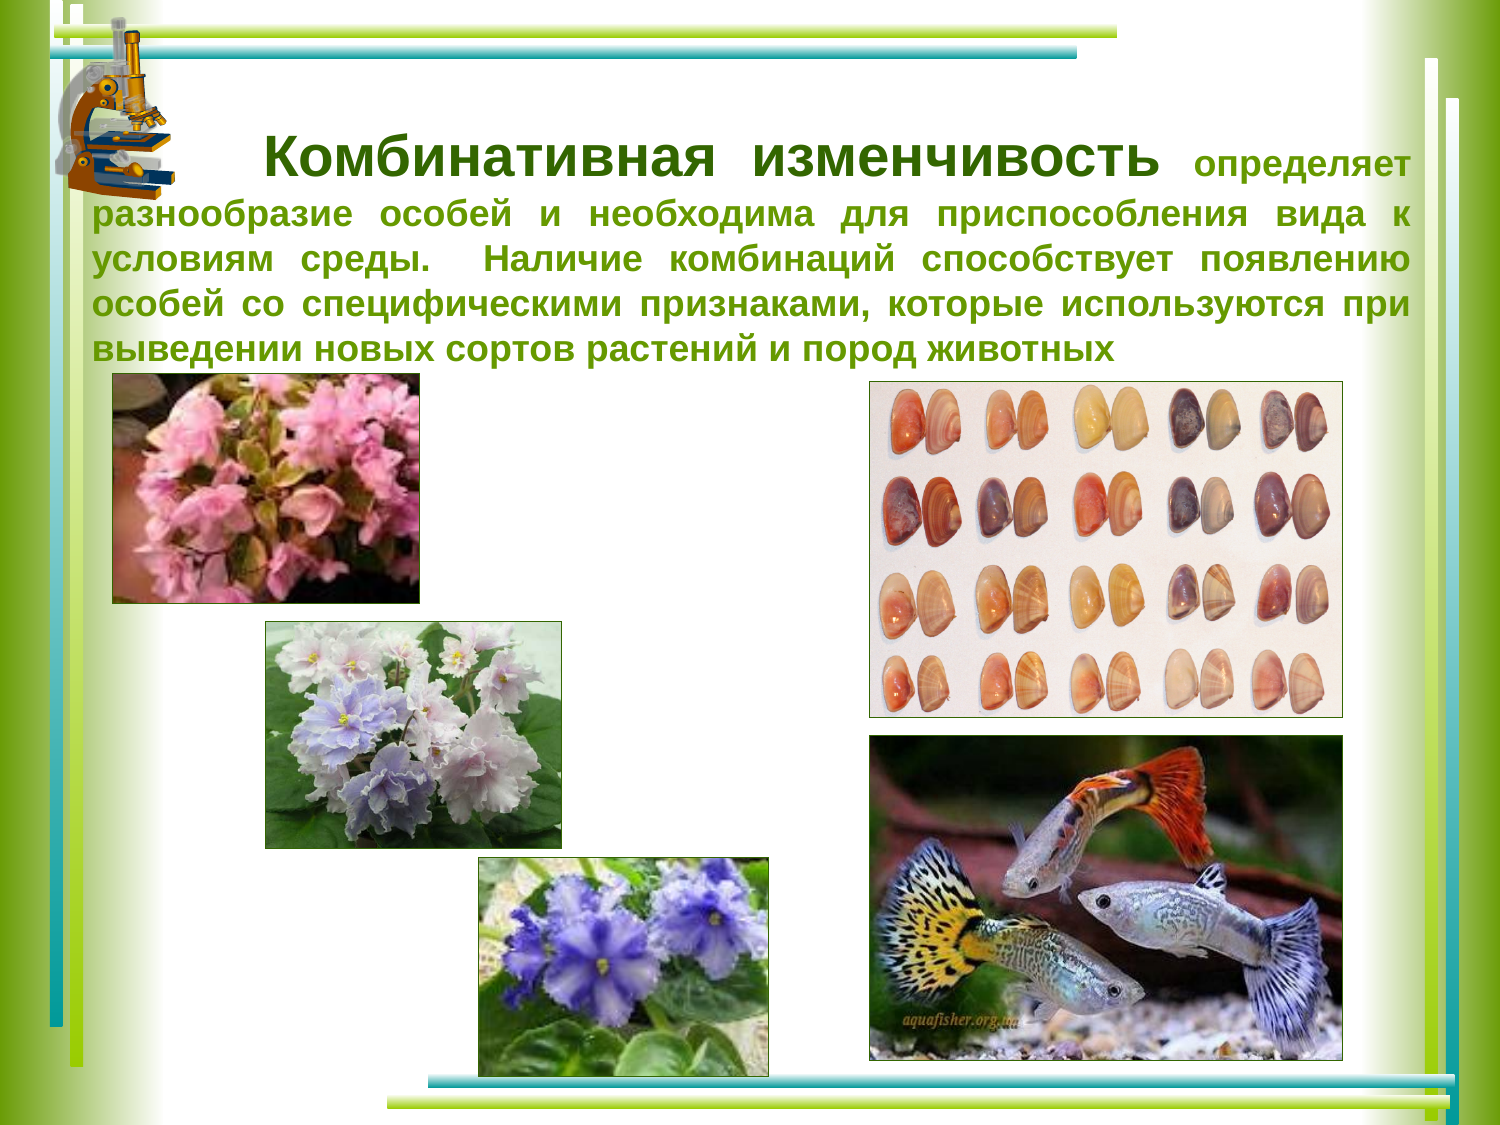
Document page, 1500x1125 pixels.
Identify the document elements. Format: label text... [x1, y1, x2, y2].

picture [265, 621, 563, 850]
picture [869, 381, 1343, 718]
picture [869, 734, 1343, 1061]
picture [478, 857, 770, 1077]
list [111, 373, 420, 604]
title Комбинативная изменчивость определяет разнообразие особей и необходима для приспособления вида к условиям среды. Наличие комбинаций способствует появлению особей со специфическими признаками, которые используются при выведении новых сортов растений и пород животных [76, 90, 1427, 398]
